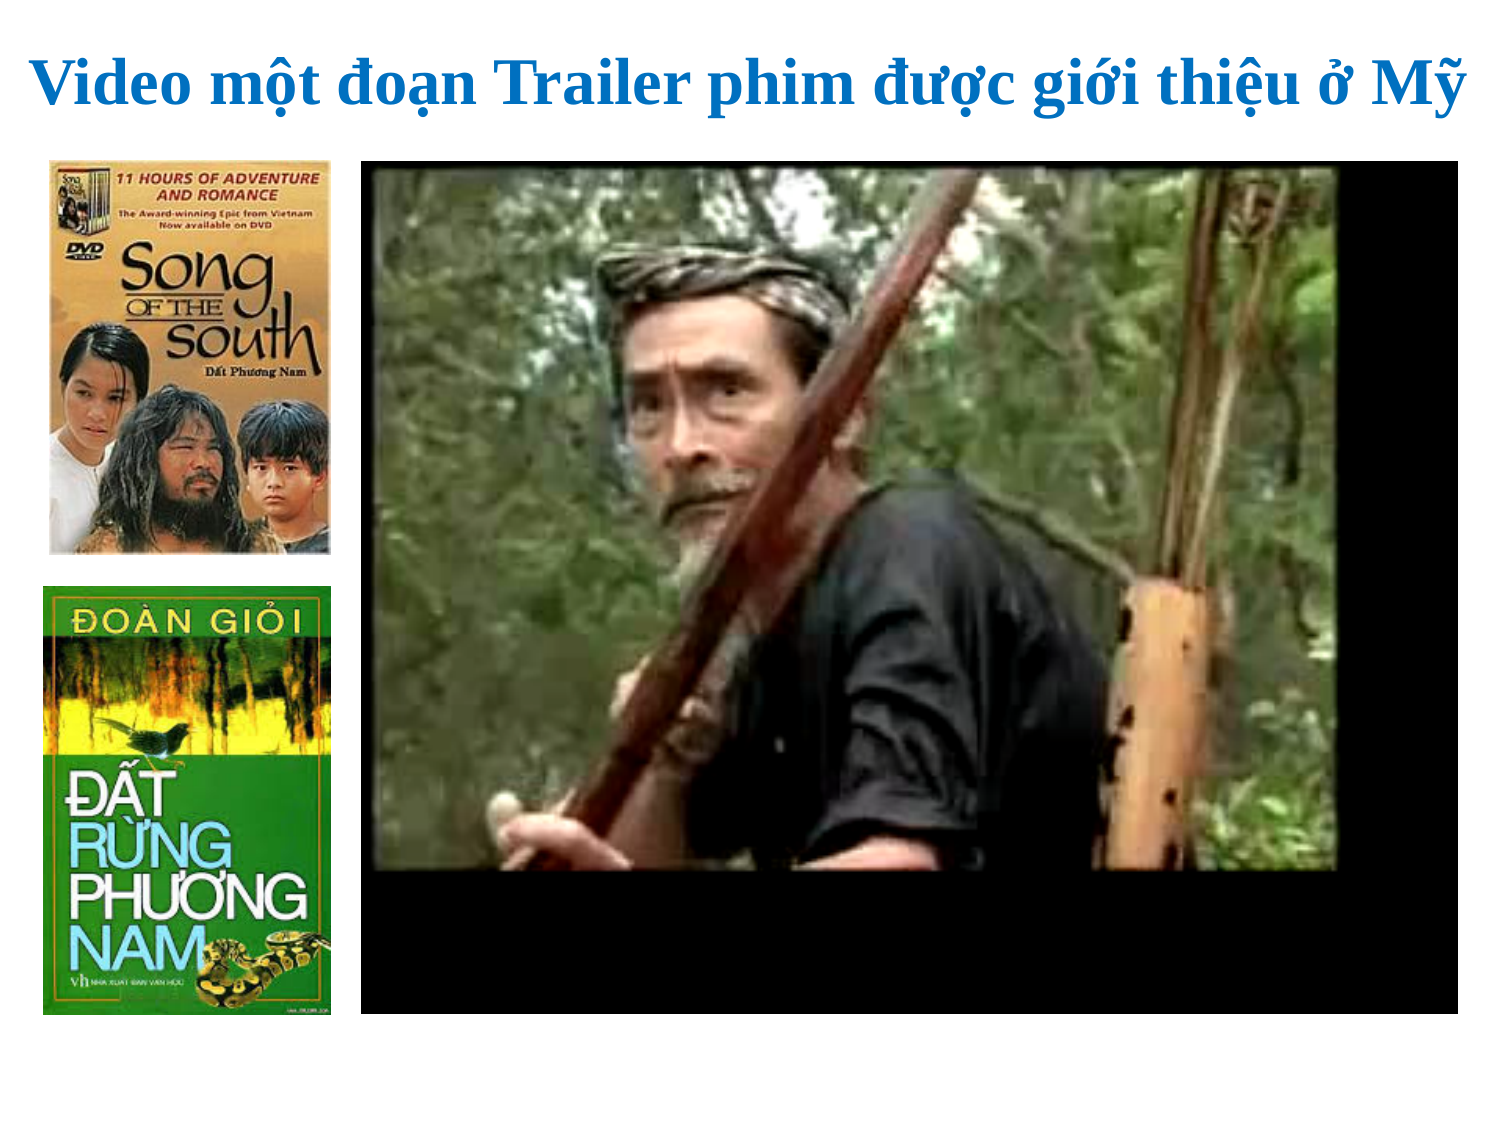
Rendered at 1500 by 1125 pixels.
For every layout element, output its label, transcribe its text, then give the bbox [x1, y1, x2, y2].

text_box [359, 160, 1459, 1015]
text_box Video một đoạn Trailer phim được giới thiệu ở Mỹ [13, 30, 1485, 126]
picture [42, 585, 331, 1015]
picture [49, 160, 331, 555]
